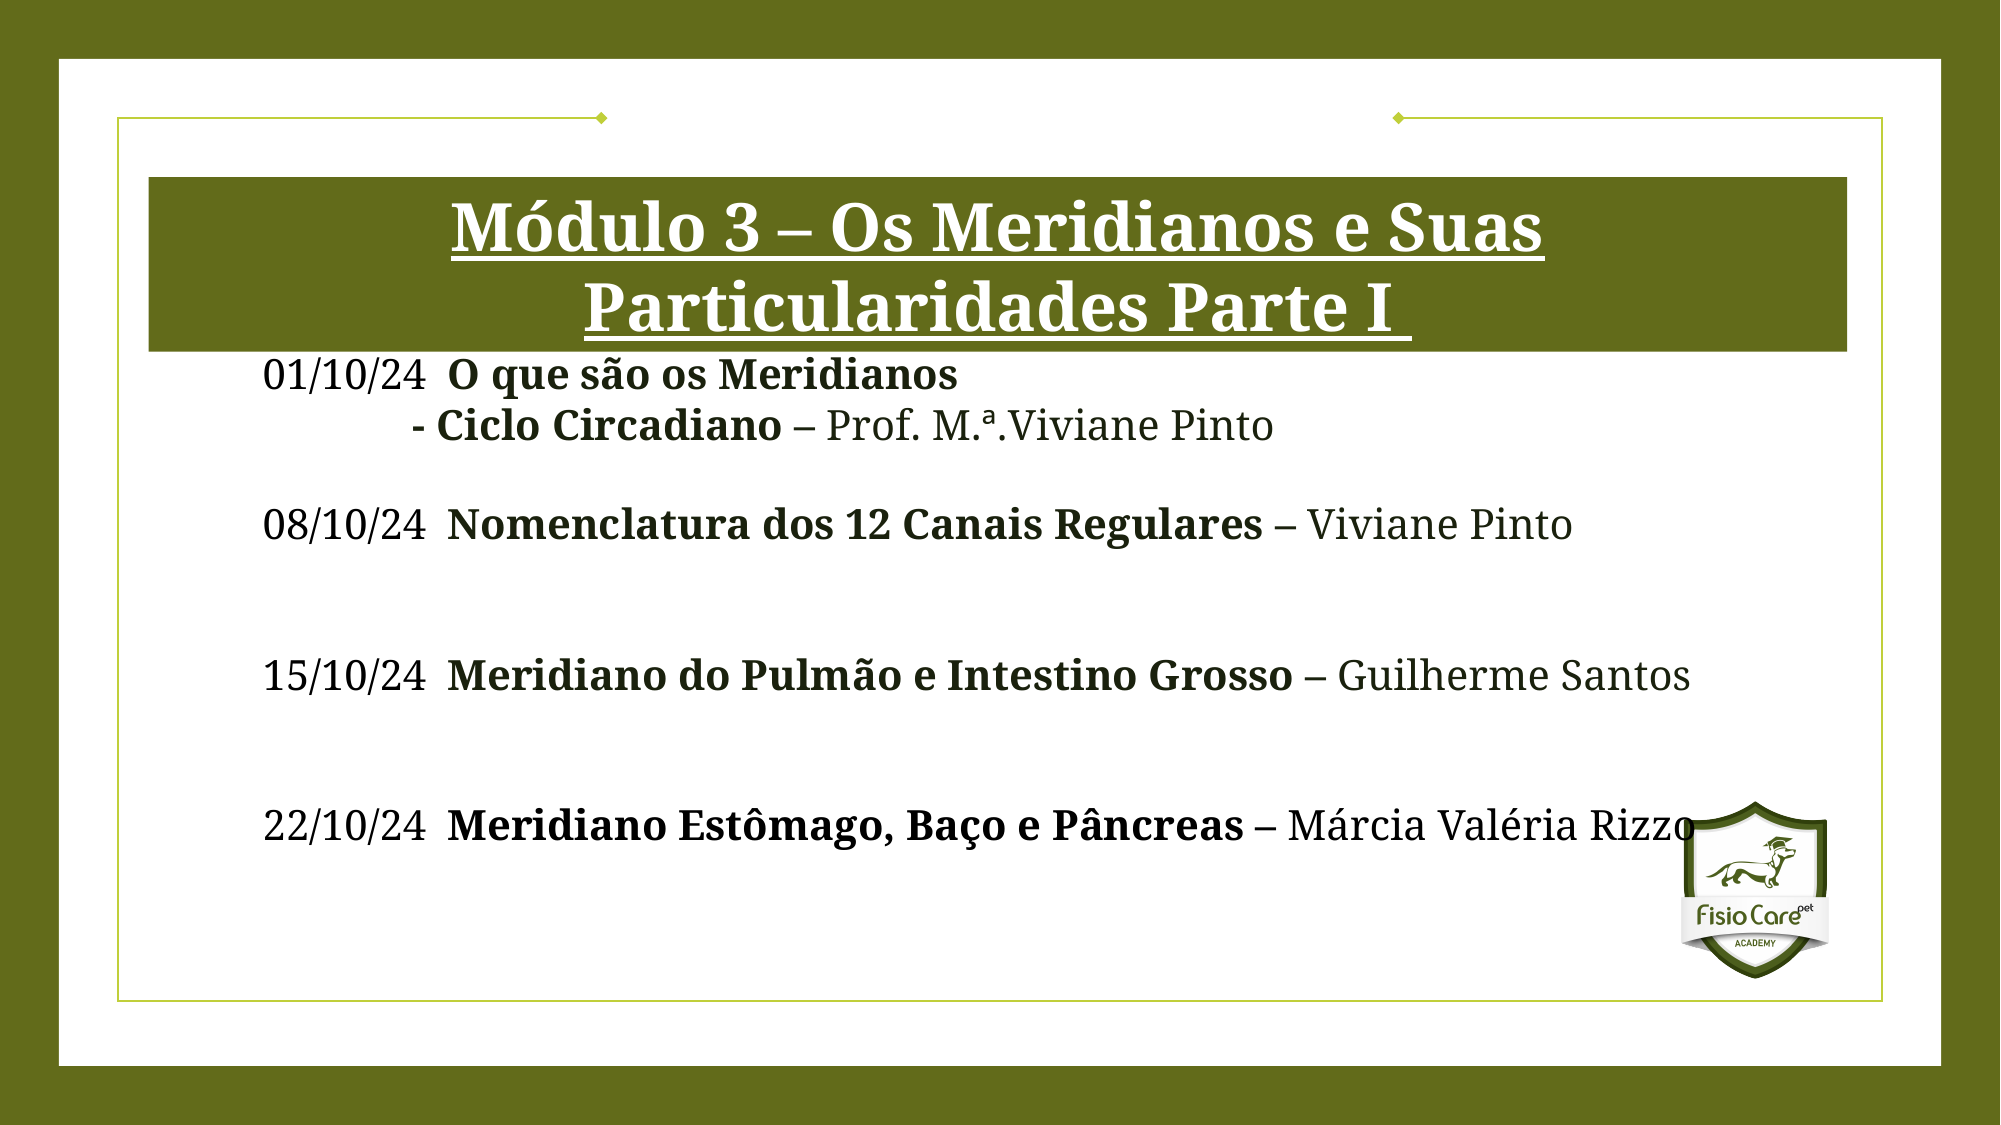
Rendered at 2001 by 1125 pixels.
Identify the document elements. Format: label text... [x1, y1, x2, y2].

text_box 01/10/24 O que são os Meridianos - Ciclo Circadiano – Prof. M.ª.Viviane Pinto 08/10/24 Nomenclatura dos 12 Canais Regulares – Viviane Pinto 15/10/24 Meridiano do Pulmão e Intestino Grosso – Guilherme Santos 22/10/24 Meridiano Estômago, Baço e Pâncreas – Márcia Valéria Rizzo [247, 340, 1751, 906]
picture [1680, 801, 1829, 979]
text_box Módulo 3 – Os Meridianos e Suas Particularidades Parte I [148, 177, 1848, 352]
